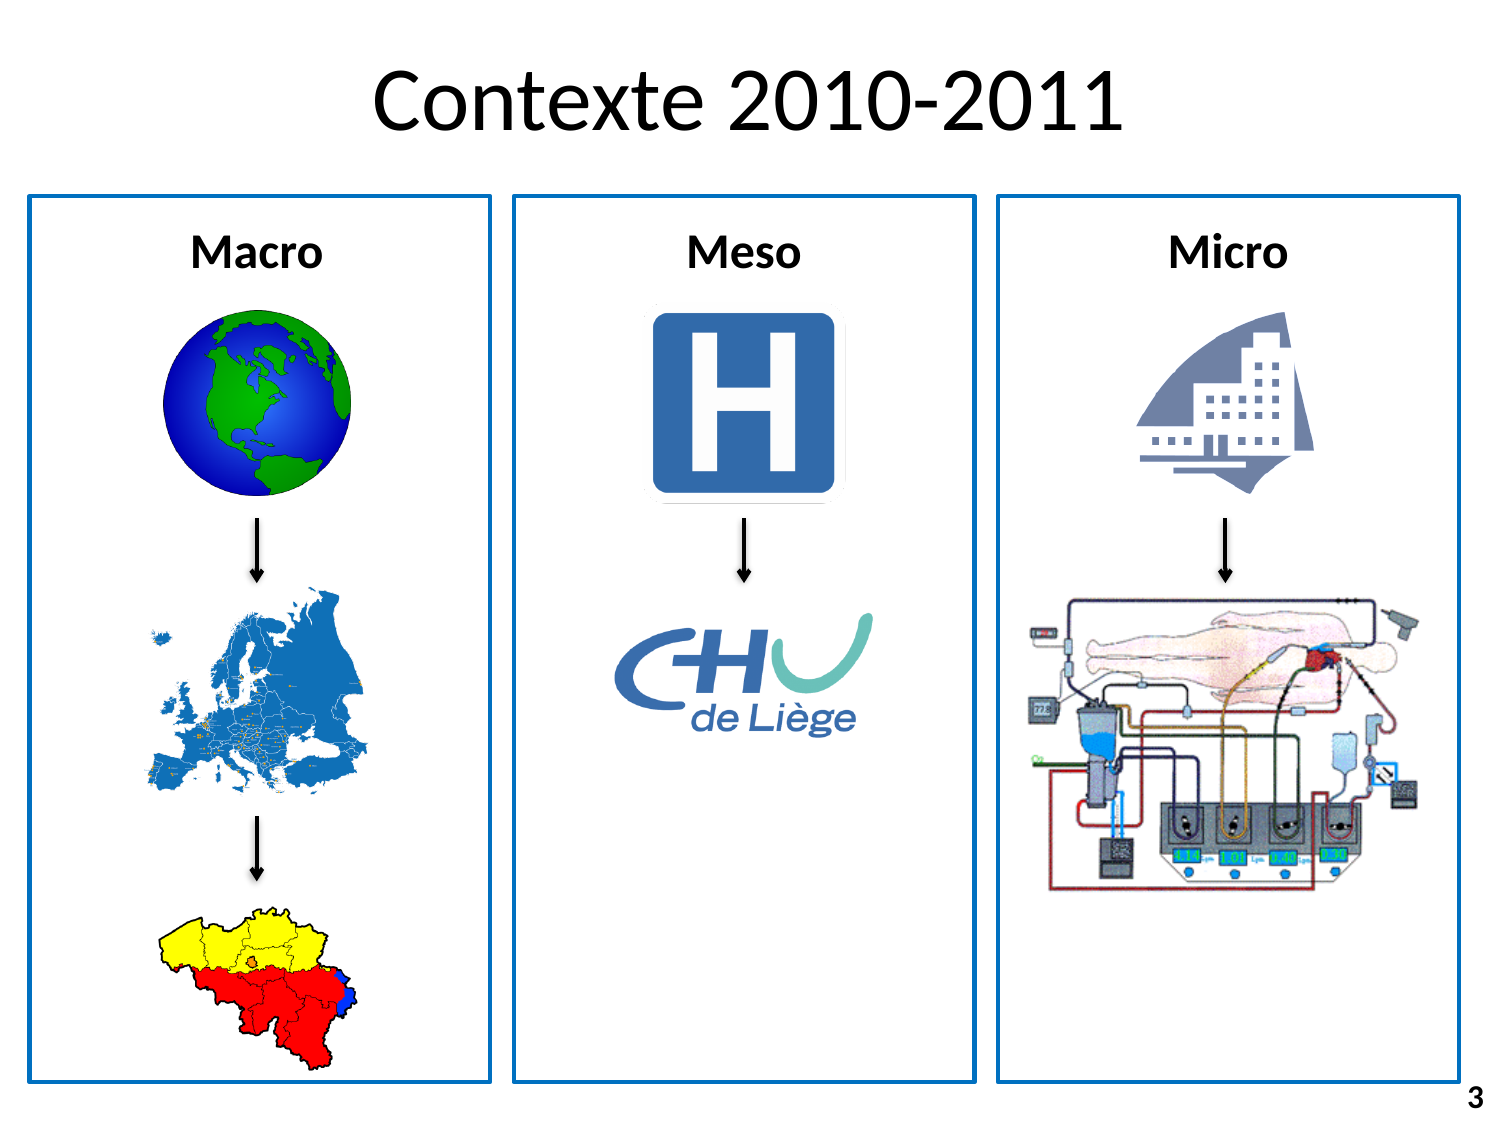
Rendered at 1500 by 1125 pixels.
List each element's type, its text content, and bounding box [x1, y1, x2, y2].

text_box [512, 194, 977, 1084]
picture [1136, 312, 1315, 494]
picture [642, 302, 846, 504]
text_box [996, 194, 1461, 1084]
text_box [27, 194, 492, 1084]
picture [144, 585, 370, 797]
picture [588, 585, 900, 764]
slide_number 3 [1449, 1063, 1500, 1125]
picture [162, 310, 351, 496]
picture [156, 905, 358, 1071]
picture [1021, 597, 1427, 902]
title Contexte 2010-2011 [75, 0, 1425, 188]
